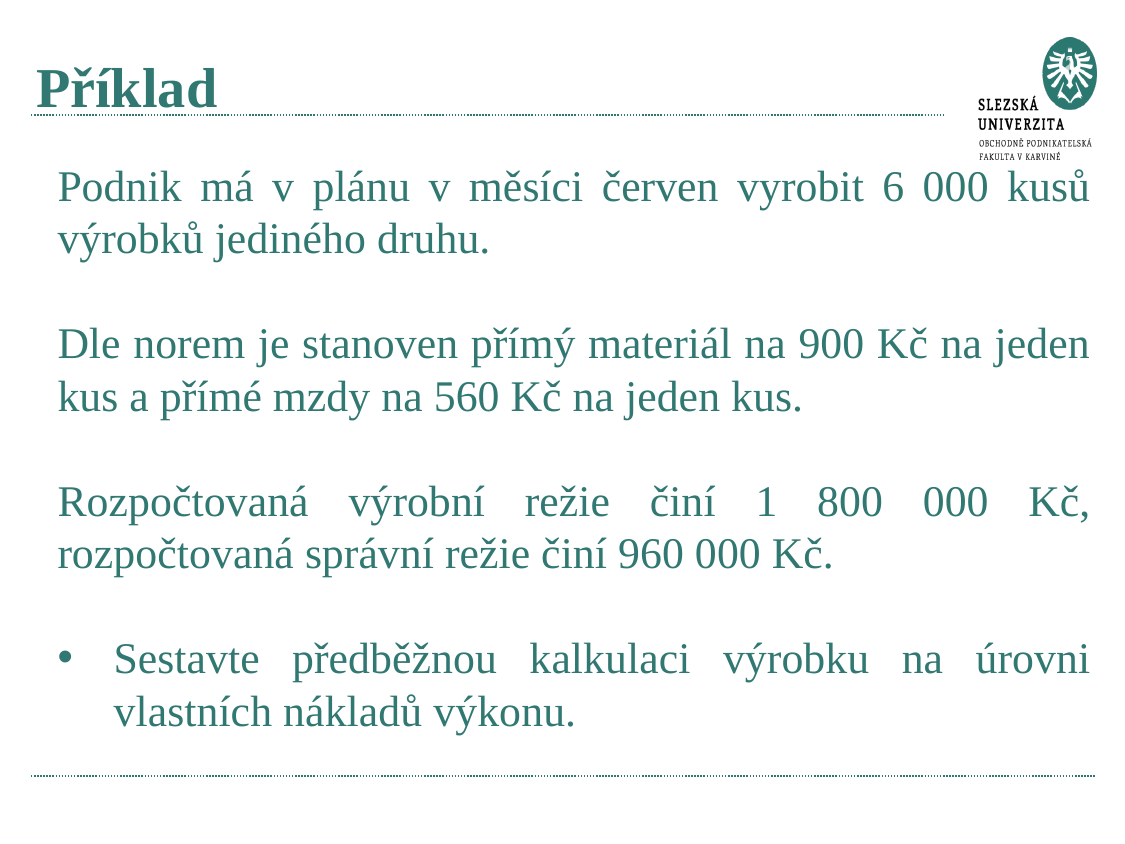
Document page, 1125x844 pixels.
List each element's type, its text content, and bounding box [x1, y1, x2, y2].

picture [978, 37, 1097, 150]
text_box Podnik má v plánu v měsíci červen vyrobit 6 000 kusů výrobků jediného druhu. Dle norem je stanoven přímý materiál na 900 Kč na jeden kus a přímé mzdy na 560 Kč na jeden kus. Rozpočtovaná výrobní režie činí 1 800 000 Kč, rozpočtovaná správní režie činí 960 000 Kč. Sestavte předběžnou kalkulaci výrobku na úrovni vlastních nákladů výkonu. [42, 150, 1106, 743]
title Příklad [21, 43, 1014, 133]
